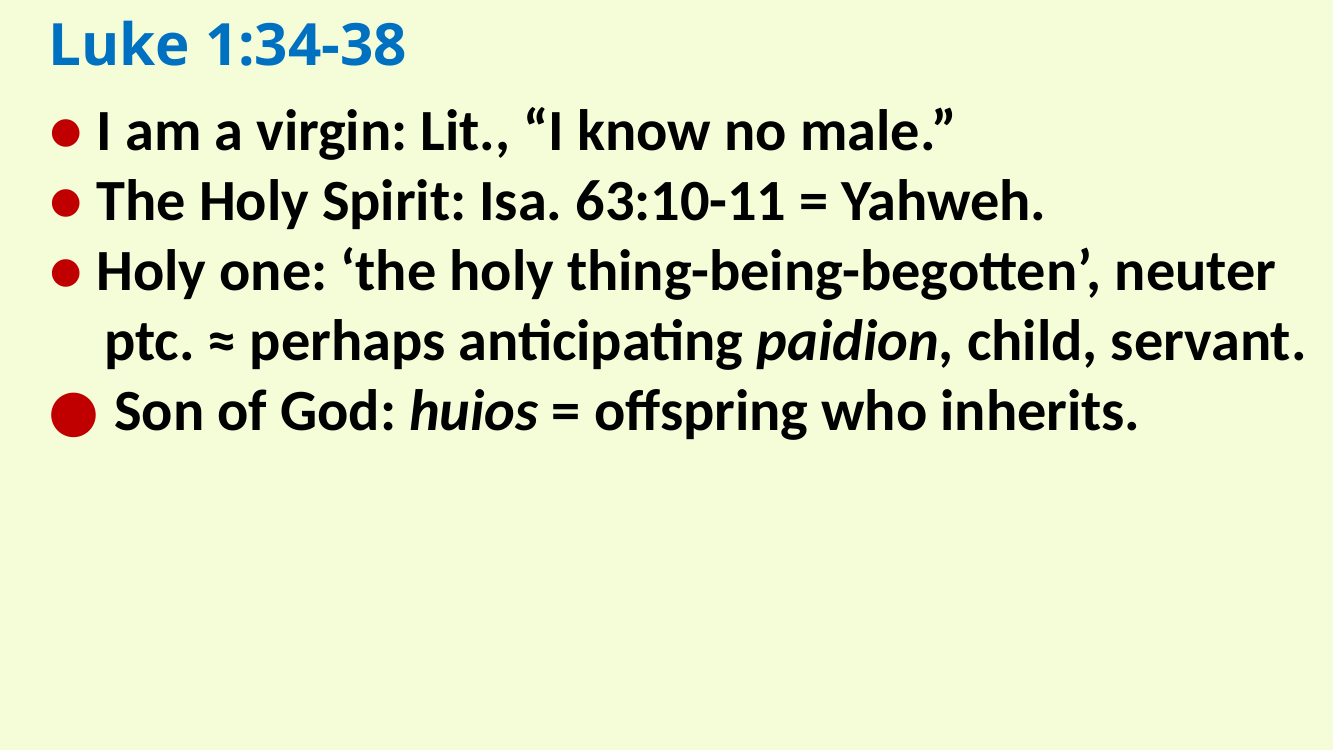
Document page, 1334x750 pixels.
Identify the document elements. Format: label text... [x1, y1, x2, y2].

text_box ● I am a virgin: Lit., “I know no male.” ● The Holy Spirit: Isa. 63:10-11 = Yahweh. ● Holy one: ‘the holy thing-being-begotten’, neuter ptc. ≈ perhaps anticipating paidion, child, servant. ● Son of God: huios = offspring who inherits. [33, 84, 1334, 450]
text_box Luke 1:34-38 [33, 0, 1184, 84]
